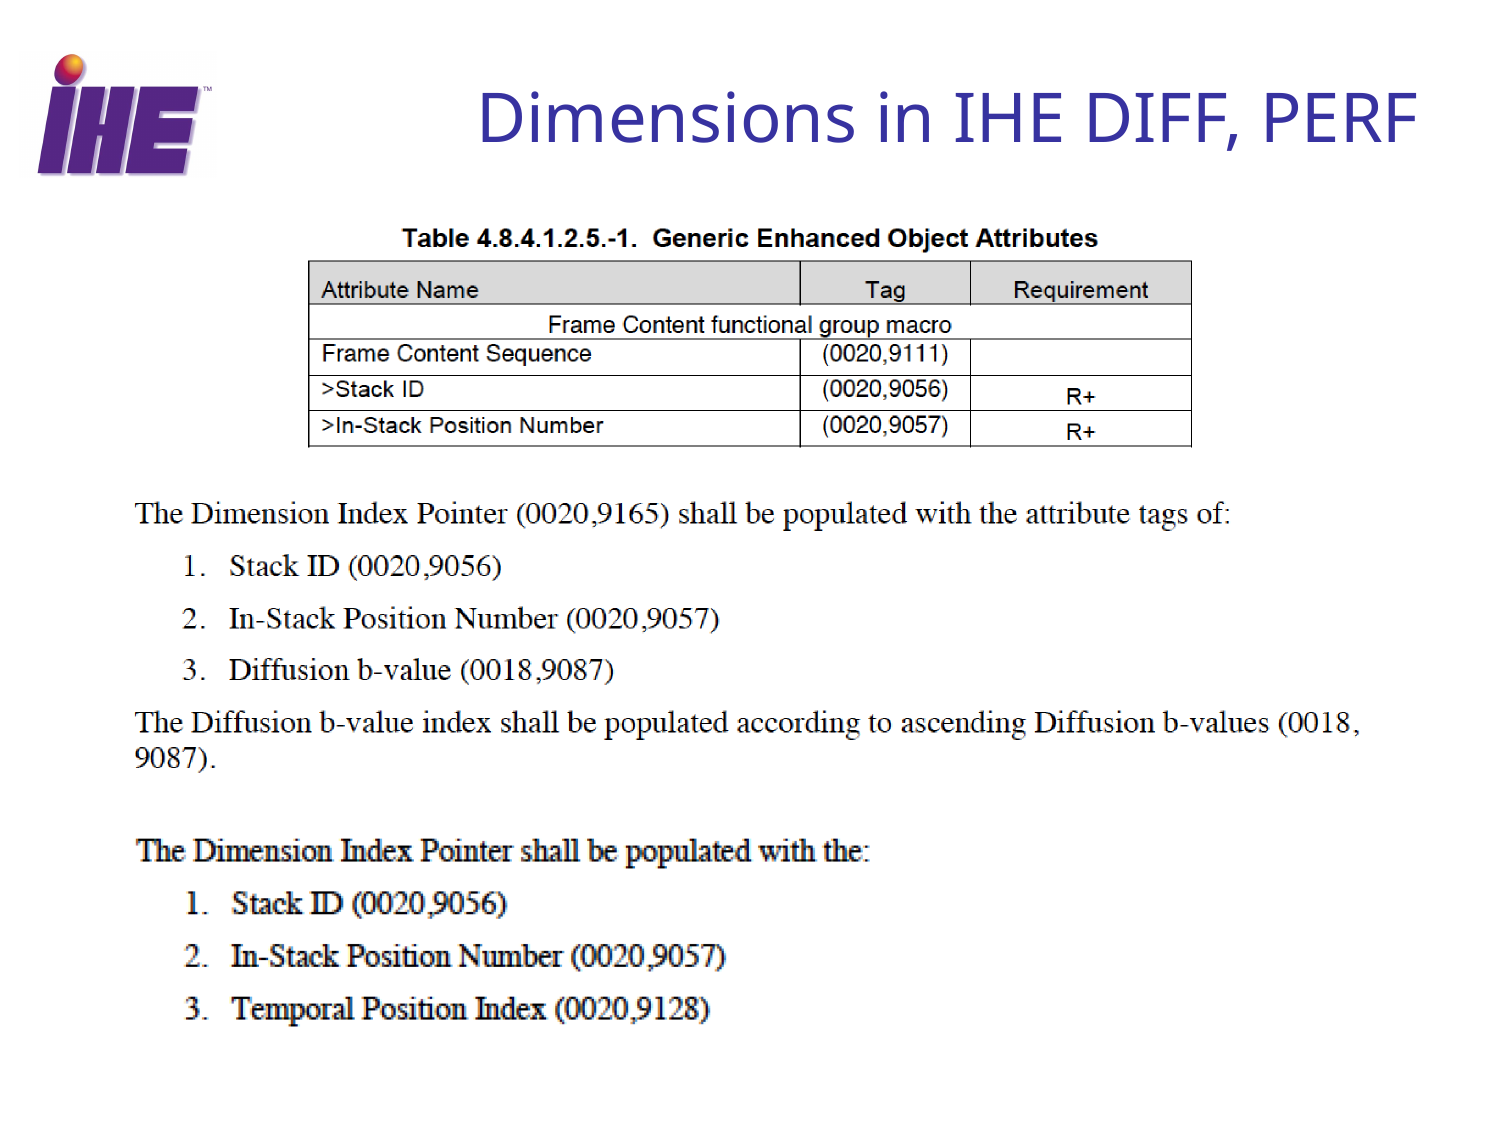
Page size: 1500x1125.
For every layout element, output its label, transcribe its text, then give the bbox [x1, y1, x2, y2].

picture [297, 216, 1205, 456]
picture [18, 51, 217, 178]
title Dimensions in IHE DIFF, PERF [243, 48, 1435, 164]
picture [125, 489, 1374, 786]
picture [120, 825, 1378, 1039]
